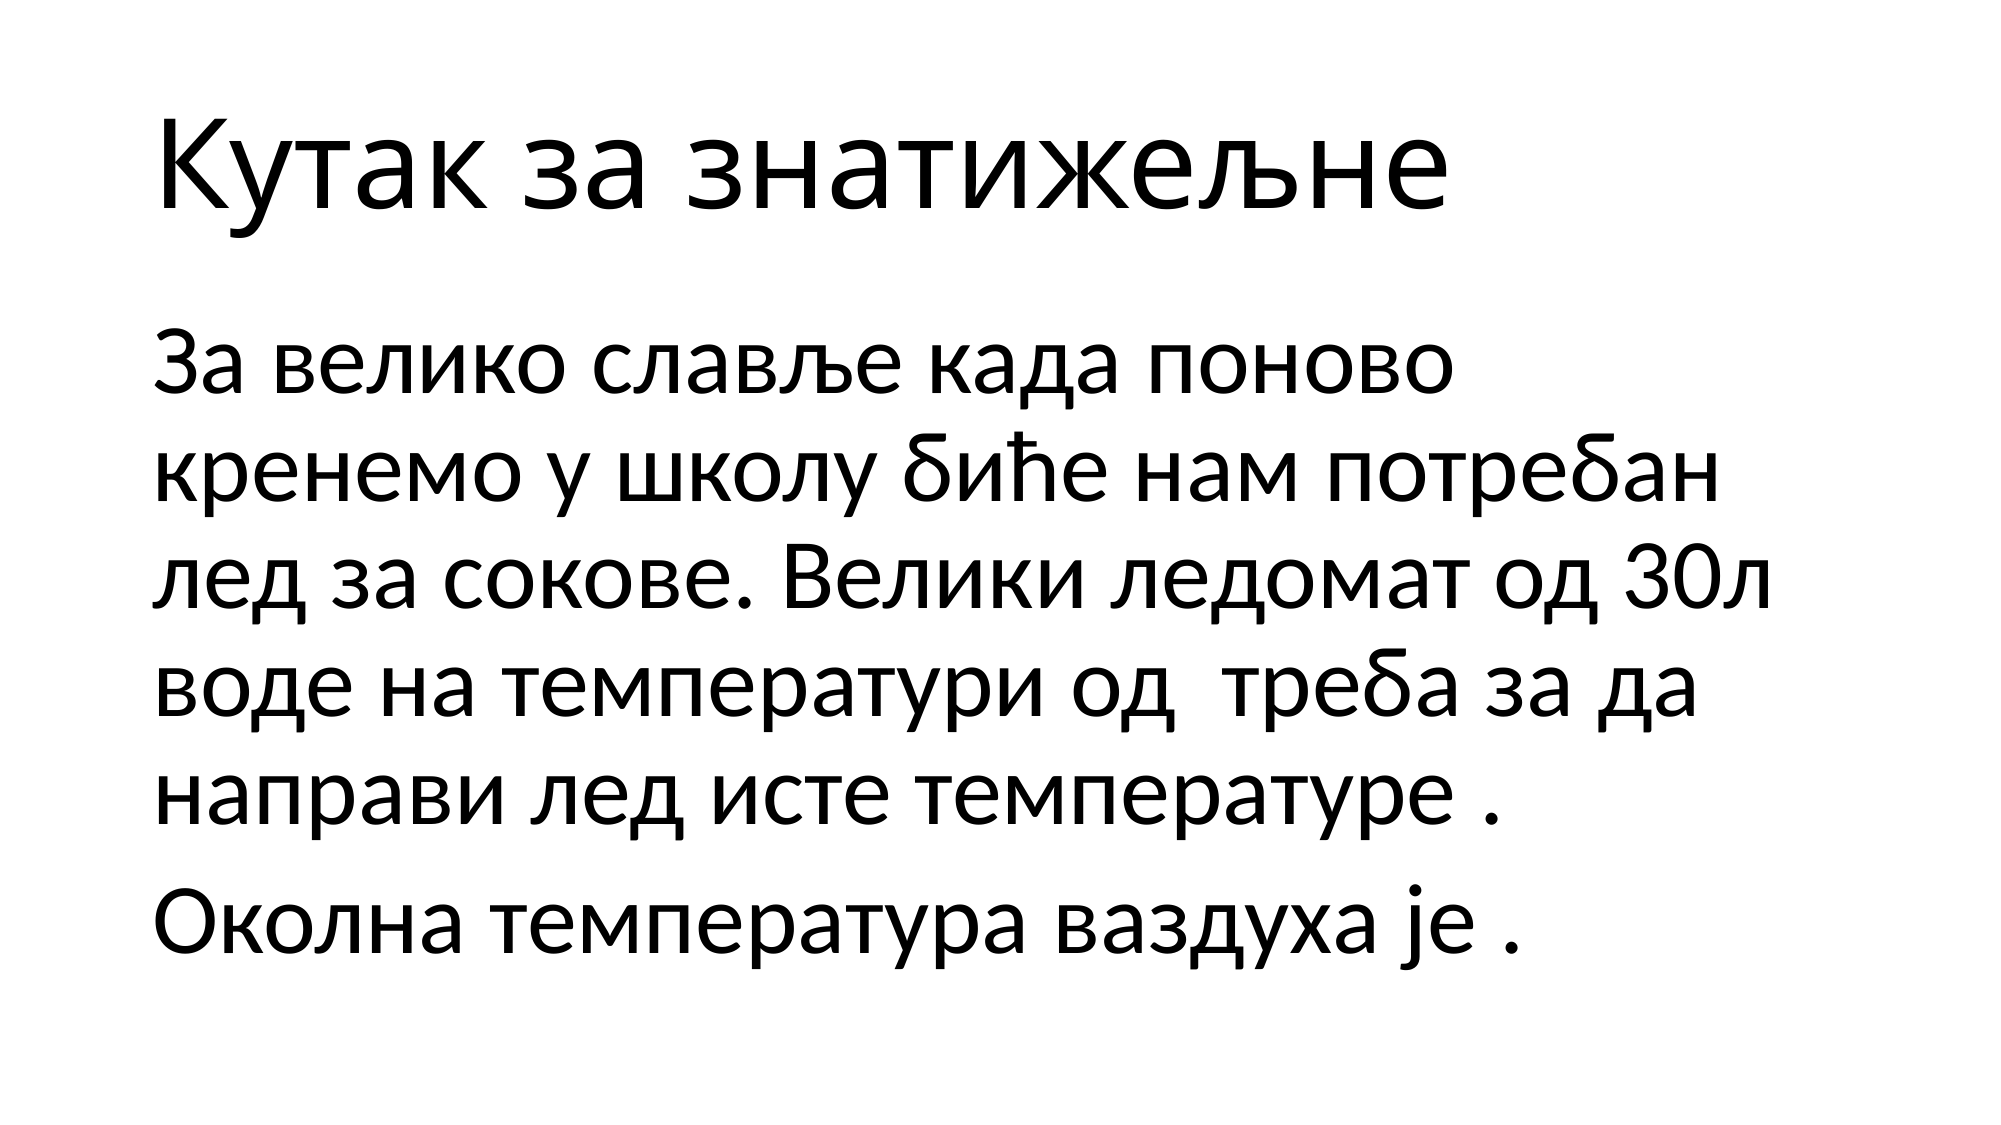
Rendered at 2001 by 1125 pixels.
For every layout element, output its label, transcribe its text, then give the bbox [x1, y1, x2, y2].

title Кутак за знатижељне [137, 59, 1863, 278]
